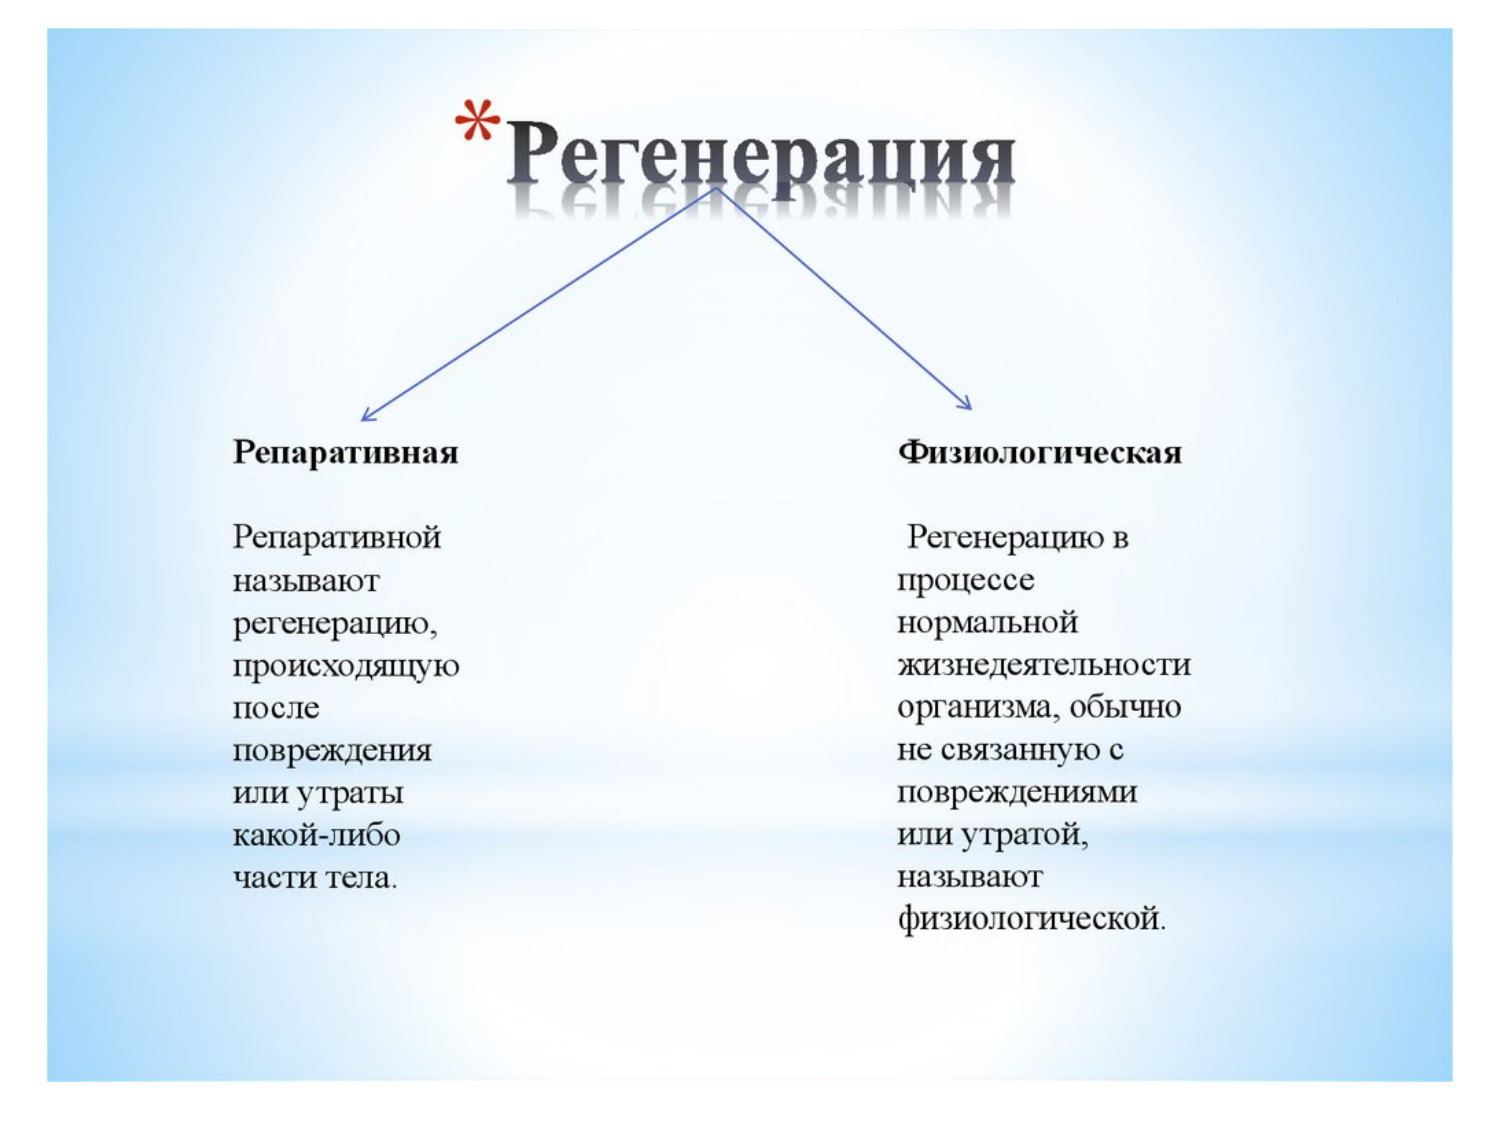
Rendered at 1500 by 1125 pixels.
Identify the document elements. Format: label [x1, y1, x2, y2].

list [46, 28, 1453, 1082]
